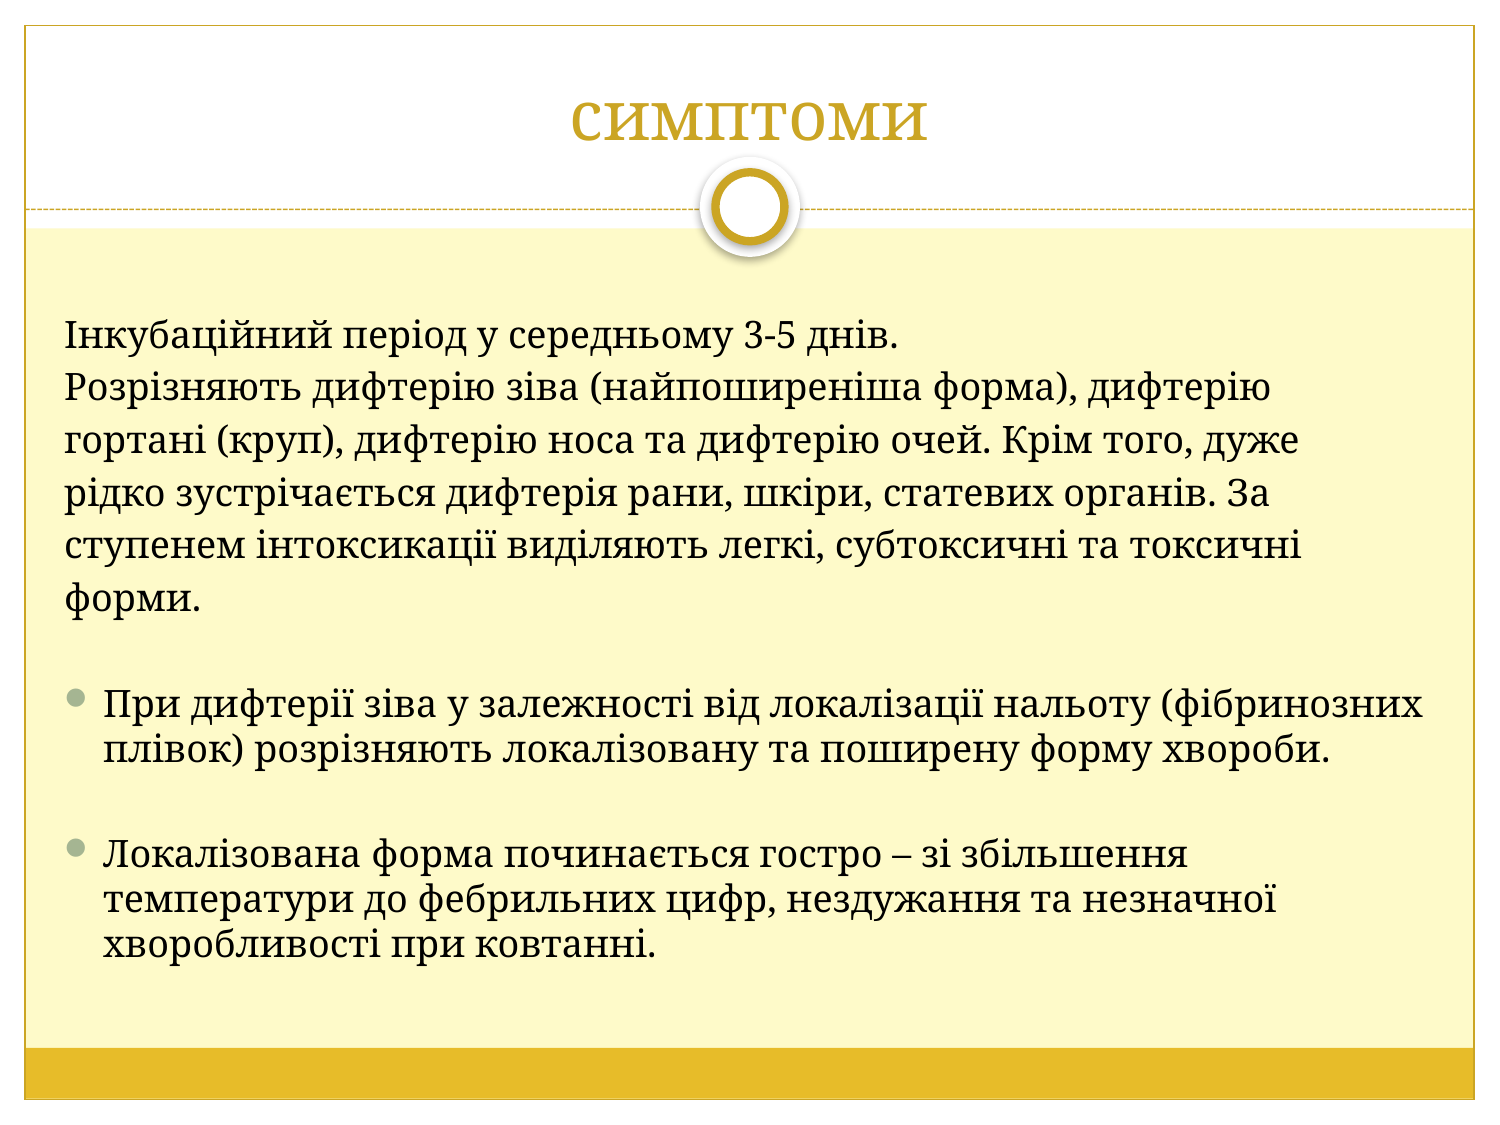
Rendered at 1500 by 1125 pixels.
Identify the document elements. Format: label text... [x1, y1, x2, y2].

list Інкубаційний період у середньому 3-5 днів. Розрізняють дифтерію зіва (найпоширеніша форма), дифтерію гортані (круп), дифтерію носа та дифтерію очей. Крім того, дуже рідко зустрічається дифтерія рани, шкіри, статевих органів. За ступенем інтоксикації виділяють легкі, субтоксичні та токсичні форми. При дифтерії зіва у залежності від локалізації нальоту (фібринозних плівок) розрізняють локалізовану та поширену форму хвороби. Локалізована форма починається гостро – зі збільшення температури до фебрильних цифр, нездужання та незначної хворобливості при ковтанні. [49, 250, 1445, 1001]
title симптоми [49, 37, 1450, 162]
